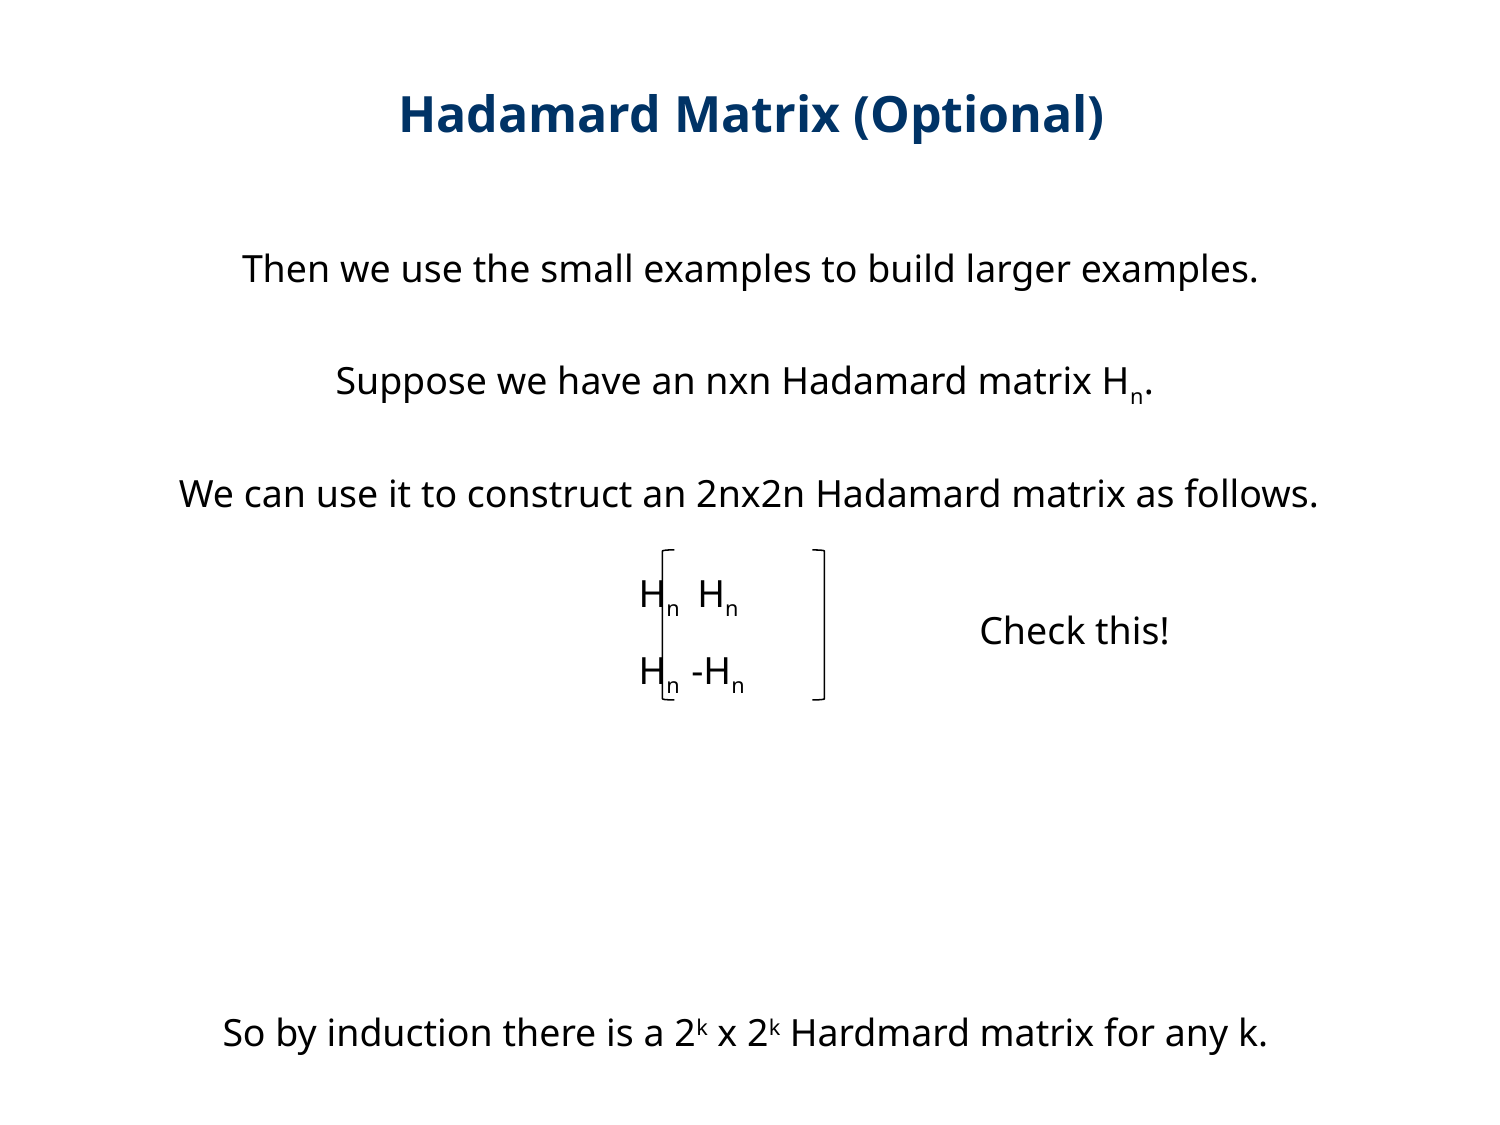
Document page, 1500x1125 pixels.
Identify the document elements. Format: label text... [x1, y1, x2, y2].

text_box [662, 549, 675, 562]
text_box Hn Hn Hn -Hn [624, 562, 873, 706]
text_box So by induction there is a 2k x 2k Hardmard matrix for any k. [207, 1001, 1284, 1062]
text_box Then we use the small examples to build larger examples. [227, 237, 1275, 298]
text_box Suppose we have an nxn Hadamard matrix Hn. [320, 349, 1169, 416]
text_box Check this! [964, 599, 1185, 660]
text_box Hadamard Matrix (Optional) [383, 74, 1120, 150]
text_box We can use it to construct an 2nx2n Hadamard matrix as follows. [163, 462, 1335, 523]
text_box [812, 549, 825, 562]
